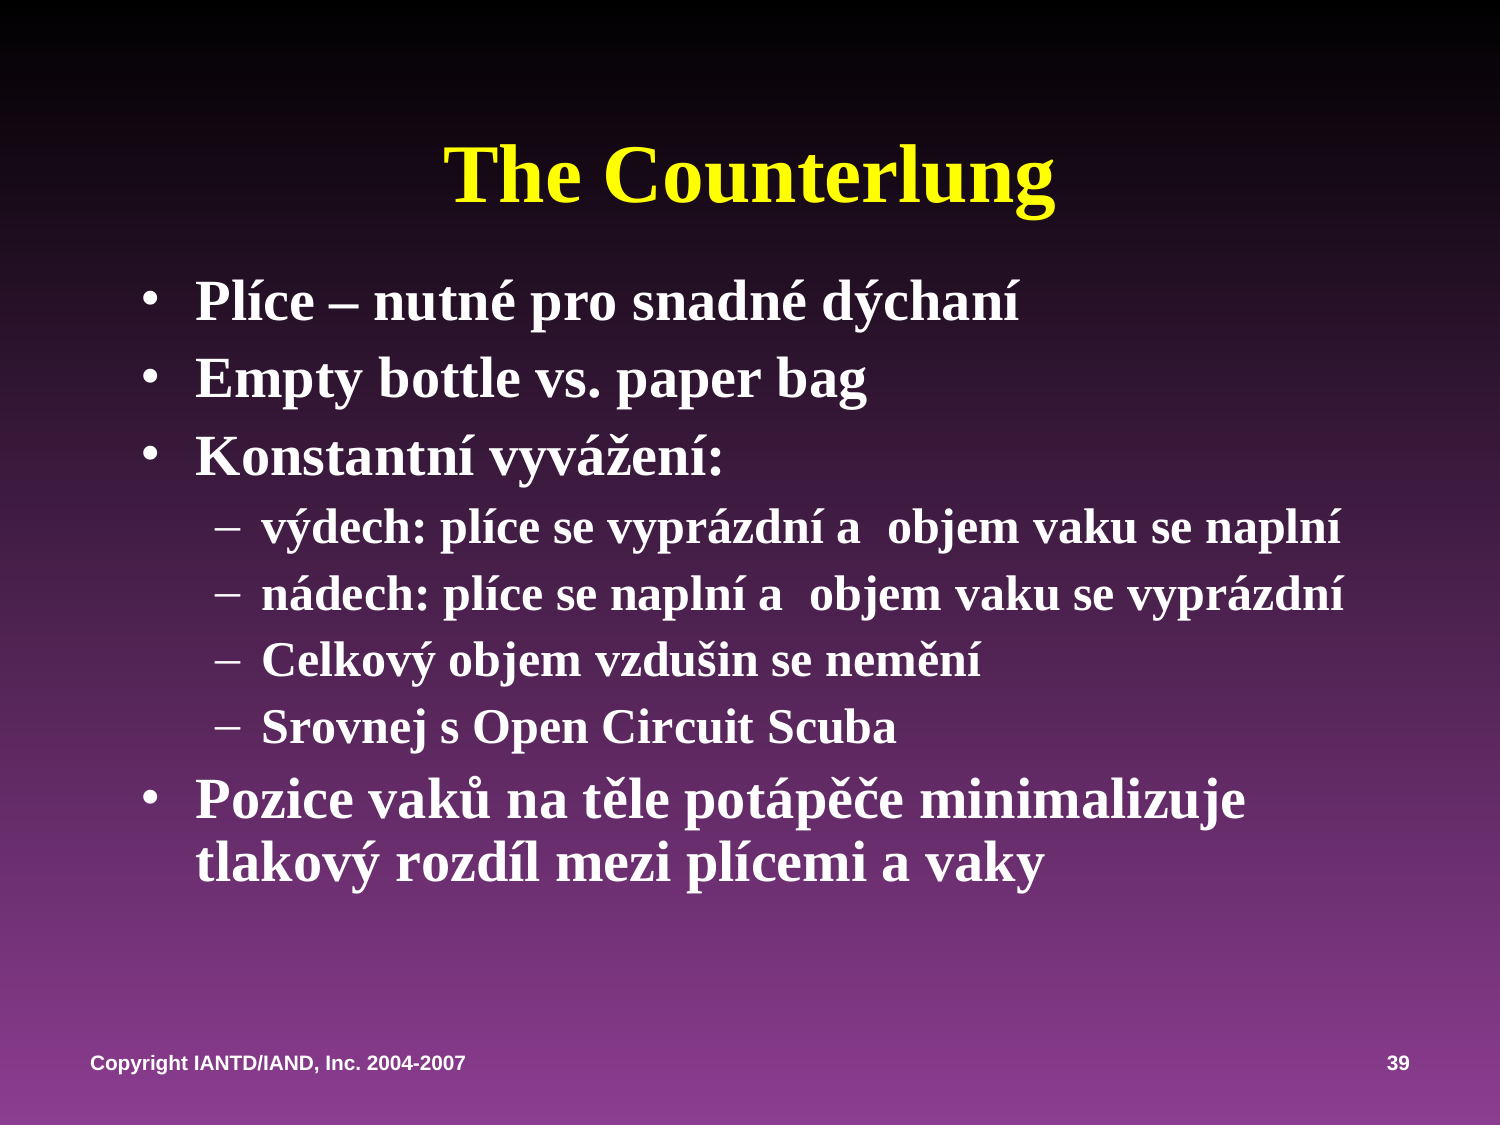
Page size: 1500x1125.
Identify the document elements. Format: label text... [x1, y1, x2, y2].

text_box <number> [1112, 1024, 1425, 1100]
text_box The Counterlung [112, 75, 1388, 263]
text_box Plíce – nutné pro snadné dýchaní Empty bottle vs. paper bag Konstantní vyvážení: výdech: plíce se vyprázdní a objem vaku se naplní nádech: plíce se naplní a objem vaku se vyprázdní Celkový objem vzdušin se nemění Srovnej s Open Circuit Scuba Pozice vaků na těle potápěče minimalizuje tlakový rozdíl mezi plícemi a vaky [124, 262, 1400, 938]
text_box Copyright IANTD/IAND, Inc. 2004-2007 [75, 1024, 488, 1100]
